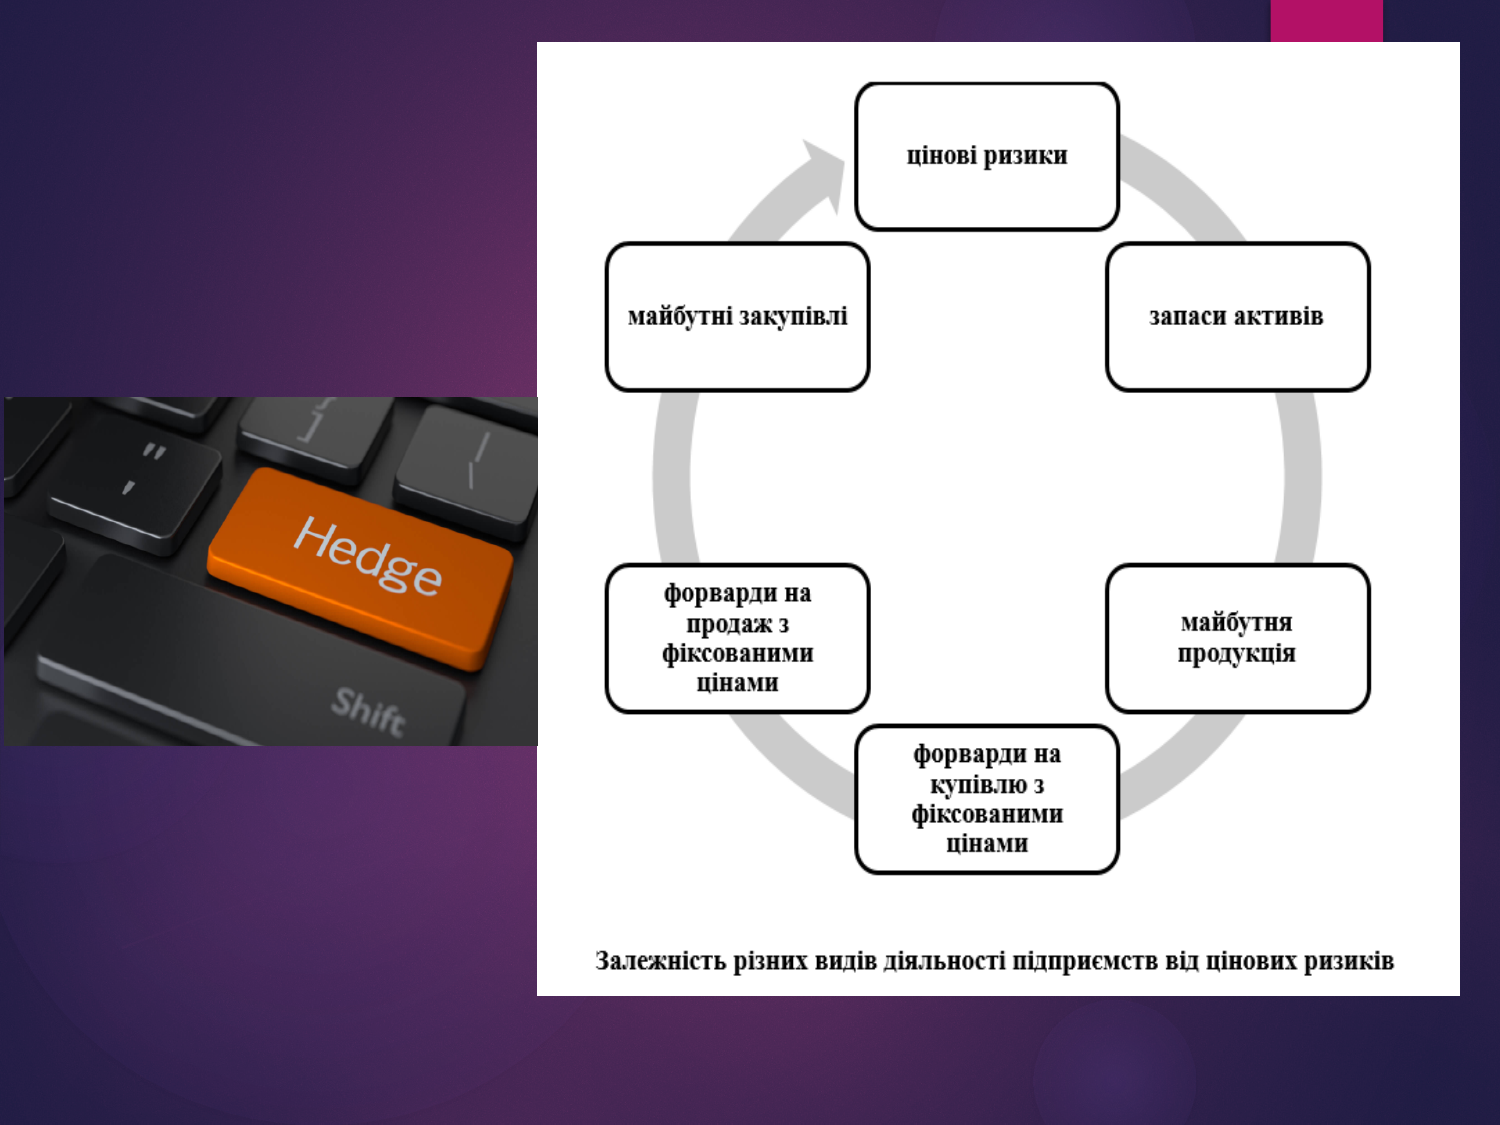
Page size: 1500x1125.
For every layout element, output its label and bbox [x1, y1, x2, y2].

picture [4, 42, 1461, 996]
